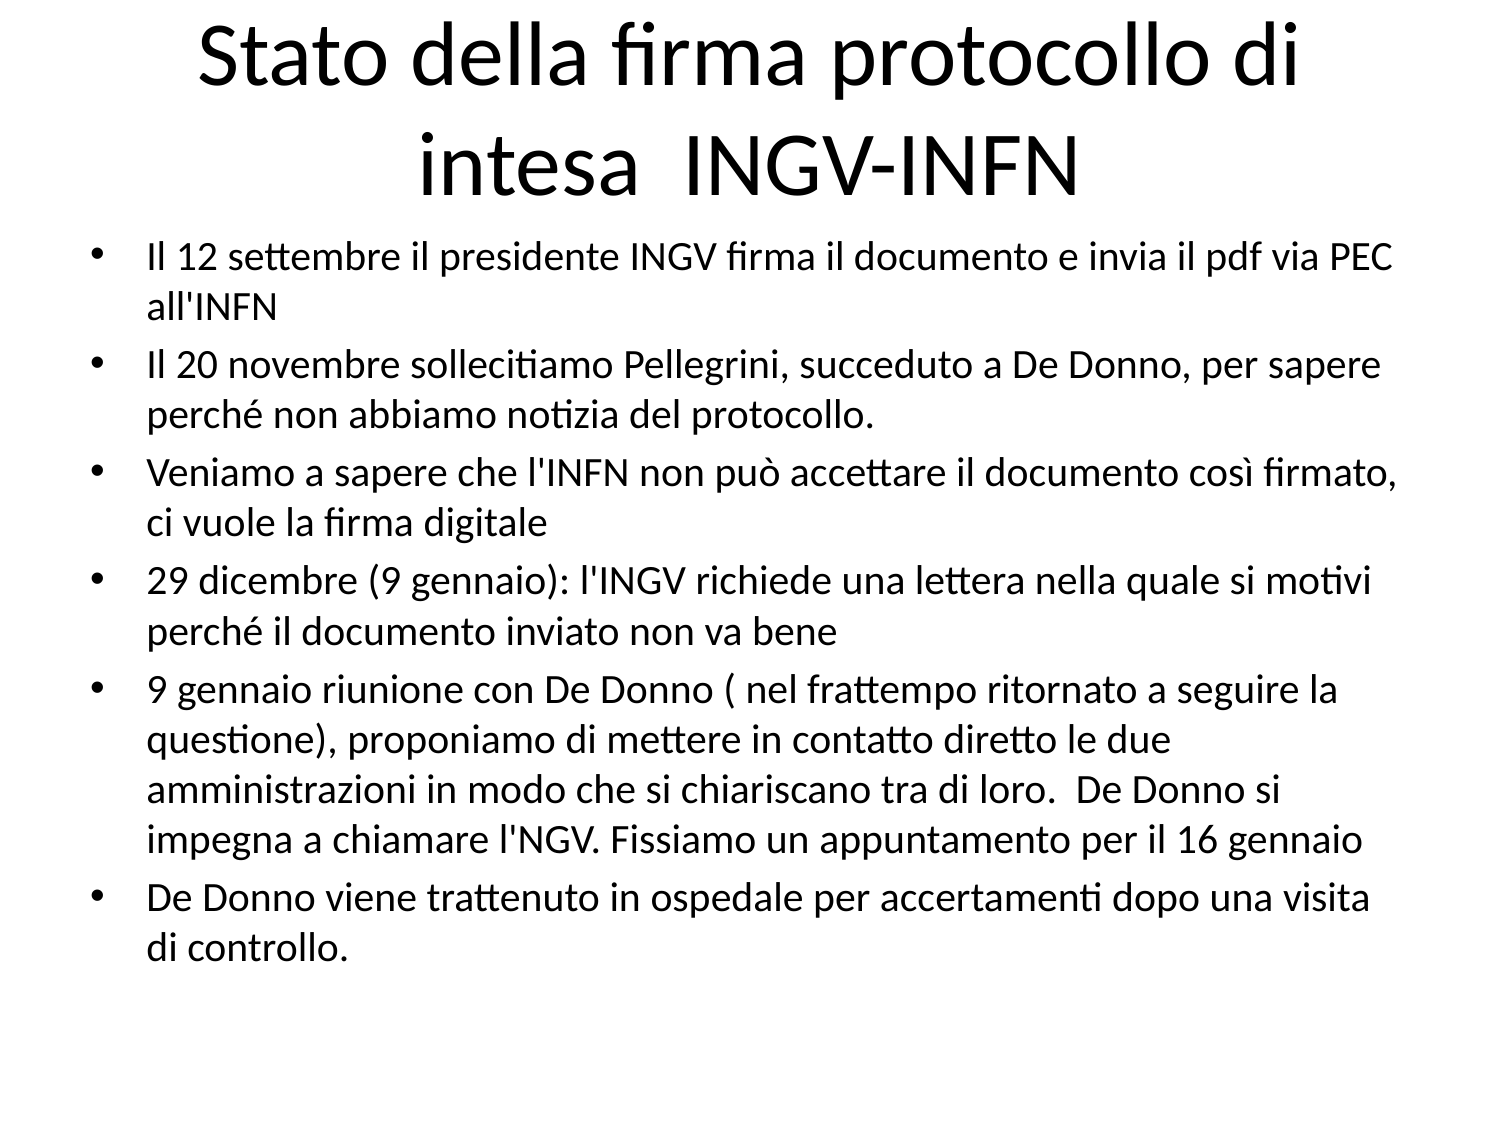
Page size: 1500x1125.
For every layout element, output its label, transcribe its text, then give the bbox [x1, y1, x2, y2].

title Stato della firma protocollo di intesa INGV-INFN [75, 55, 1425, 220]
list Il 12 settembre il presidente INGV firma il documento e invia il pdf via PEC all'INFN Il 20 novembre sollecitiamo Pellegrini, succeduto a De Donno, per sapere perché non abbiamo notizia del protocollo. Veniamo a sapere che l'INFN non può accettare il documento così firmato, ci vuole la firma digitale 29 dicembre (9 gennaio): l'INGV richiede una lettera nella quale si motivi perché il documento inviato non va bene 9 gennaio riunione con De Donno ( nel frattempo ritornato a seguire la questione), proponiamo di mettere in contatto diretto le due amministrazioni in modo che si chiariscano tra di loro. De Donno si impegna a chiamare l'NGV. Fissiamo un appuntamento per il 16 gennaio De Donno viene trattenuto in ospedale per accertamenti dopo una visita di controllo. [75, 220, 1425, 964]
